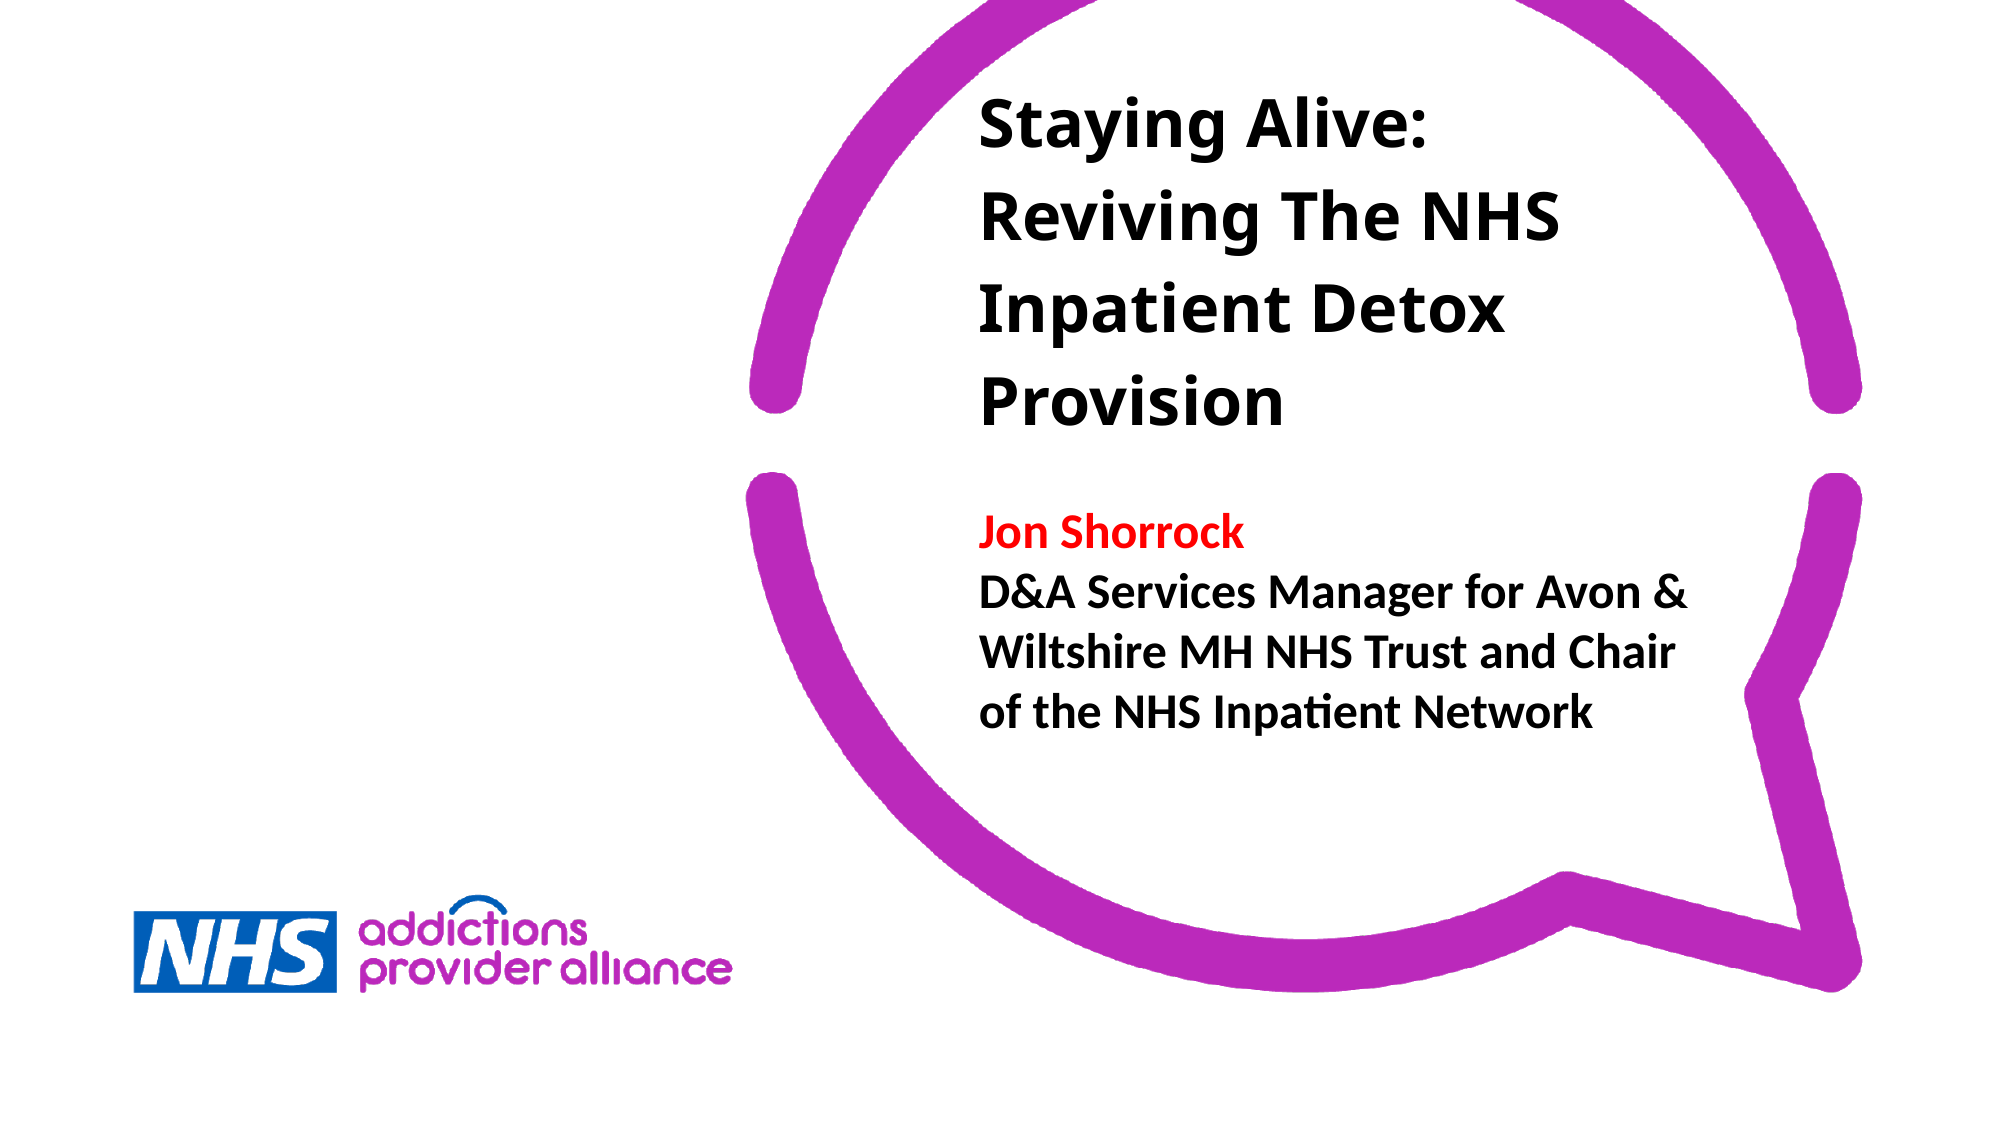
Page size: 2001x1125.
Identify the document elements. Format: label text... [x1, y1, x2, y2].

picture [0, 0, 2001, 1125]
text_box Staying Alive: Reviving The NHS Inpatient Detox Provision Jon Shorrock D&A Services Manager for Avon & Wiltshire MH NHS Trust and Chair of the NHS Inpatient Network [963, 60, 1710, 444]
